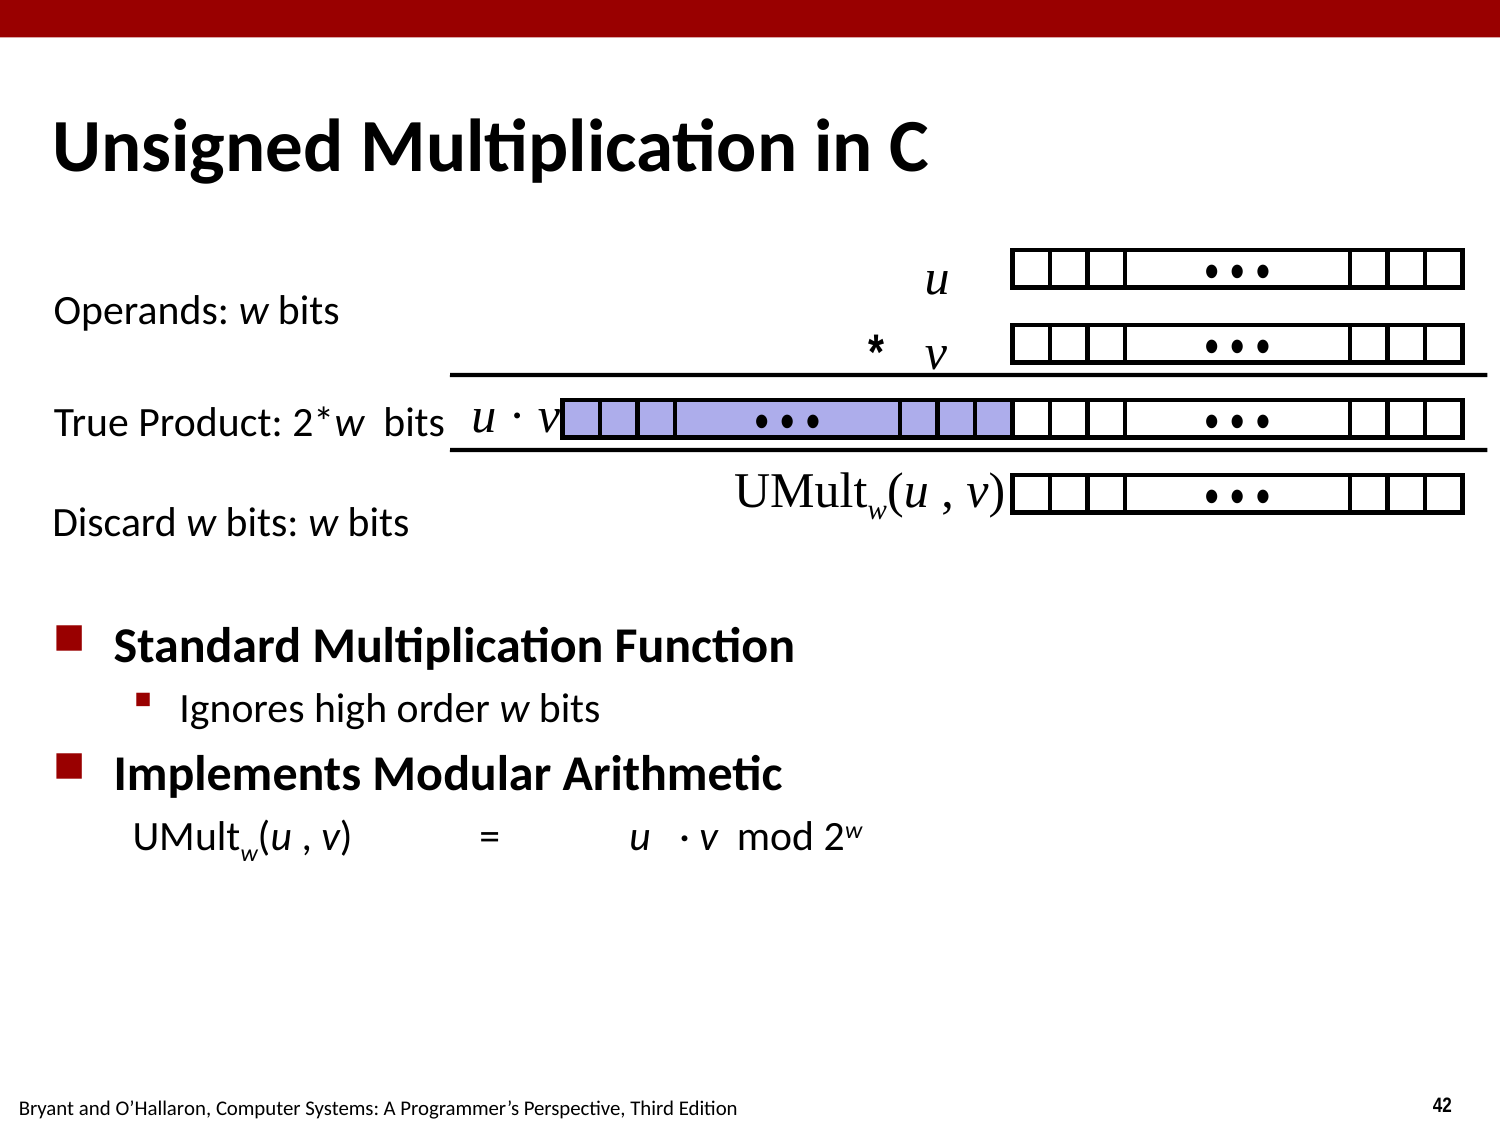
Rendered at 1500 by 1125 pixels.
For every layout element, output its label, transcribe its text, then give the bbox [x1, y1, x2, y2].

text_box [1012, 249, 1463, 288]
text_box UMultw(u , v) [719, 449, 1020, 533]
text_box v [910, 312, 962, 375]
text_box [562, 399, 1013, 438]
text_box v [910, 376, 962, 388]
text_box u [909, 237, 965, 313]
text_box True Product: 2*w bits [39, 387, 460, 453]
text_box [1012, 474, 1463, 513]
text_box Operands: w bits [38, 275, 355, 340]
text_box u · v [456, 374, 575, 450]
text_box * [853, 312, 900, 388]
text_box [1012, 324, 1463, 363]
title Unsigned Multiplication in C [37, 96, 1299, 188]
list Standard Multiplication Function Ignores high order w bits Implements Modular Arithmetic UMultw(u , v) = u · v mod 2w [42, 604, 888, 875]
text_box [1013, 399, 1463, 438]
text_box Discard w bits: w bits [37, 487, 438, 553]
